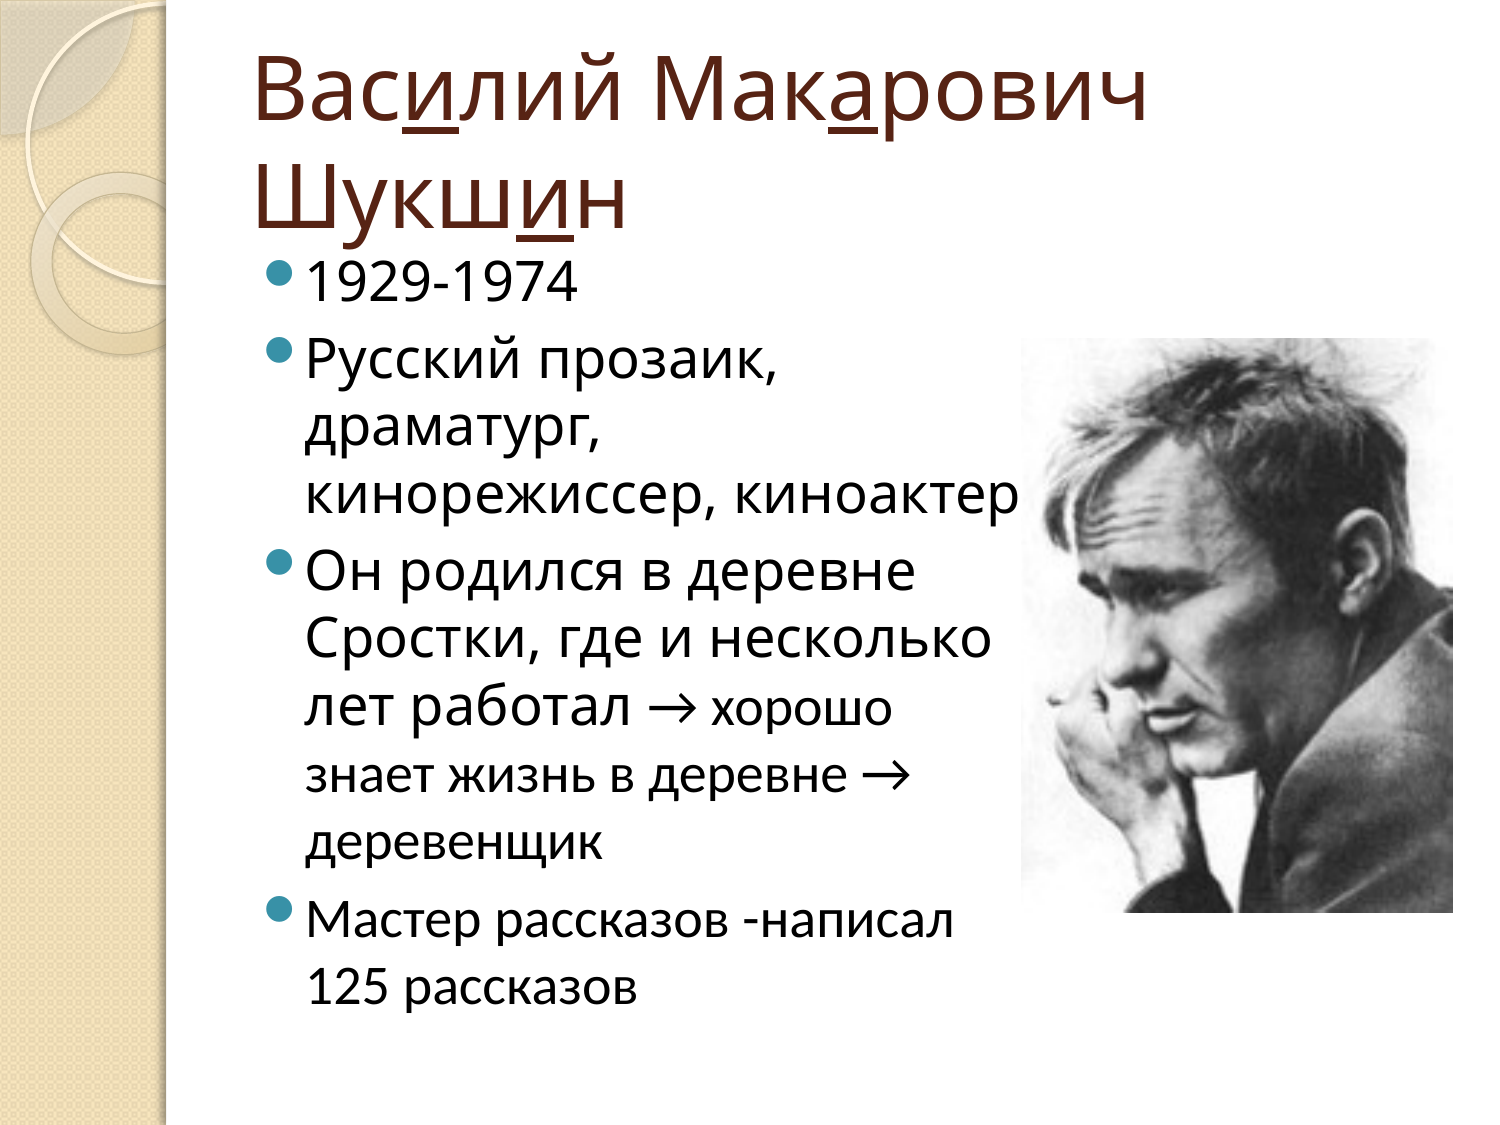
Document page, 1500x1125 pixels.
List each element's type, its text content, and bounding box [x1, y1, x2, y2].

picture [1021, 337, 1454, 914]
list 1929-1974 Русский прозаик, драматург, кинорежиссер, киноактер Он родился в деревне Сростки, где и несколько лет работал → хорошо знает жизнь в деревне → деревенщик Мастер рассказов -написал 125 рассказов [235, 237, 1046, 1025]
title Василий Макарович Шукшин [235, 45, 1466, 233]
